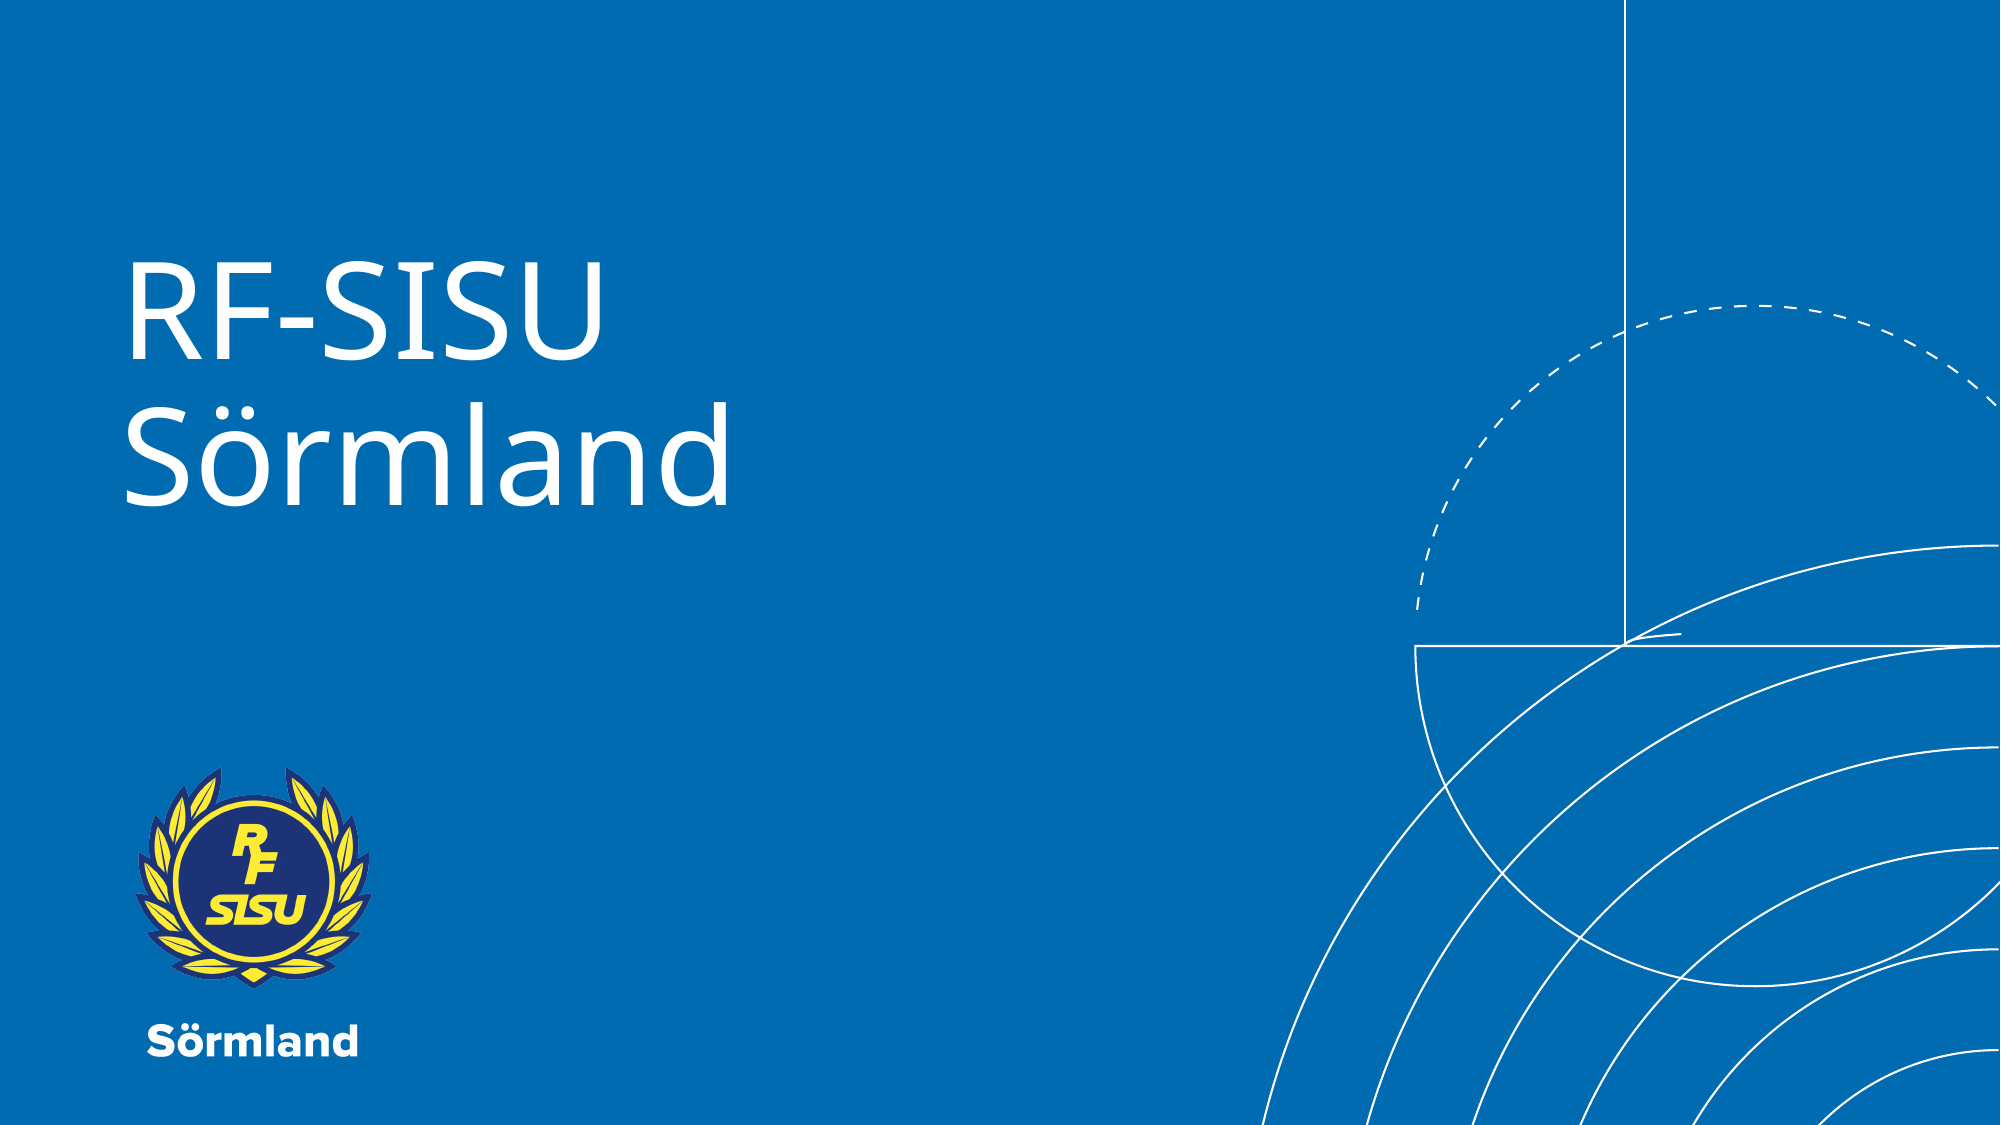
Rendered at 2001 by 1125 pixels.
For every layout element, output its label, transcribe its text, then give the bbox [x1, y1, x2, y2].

picture [135, 767, 372, 1057]
title RF-SISU Sörmland [120, 242, 1243, 599]
